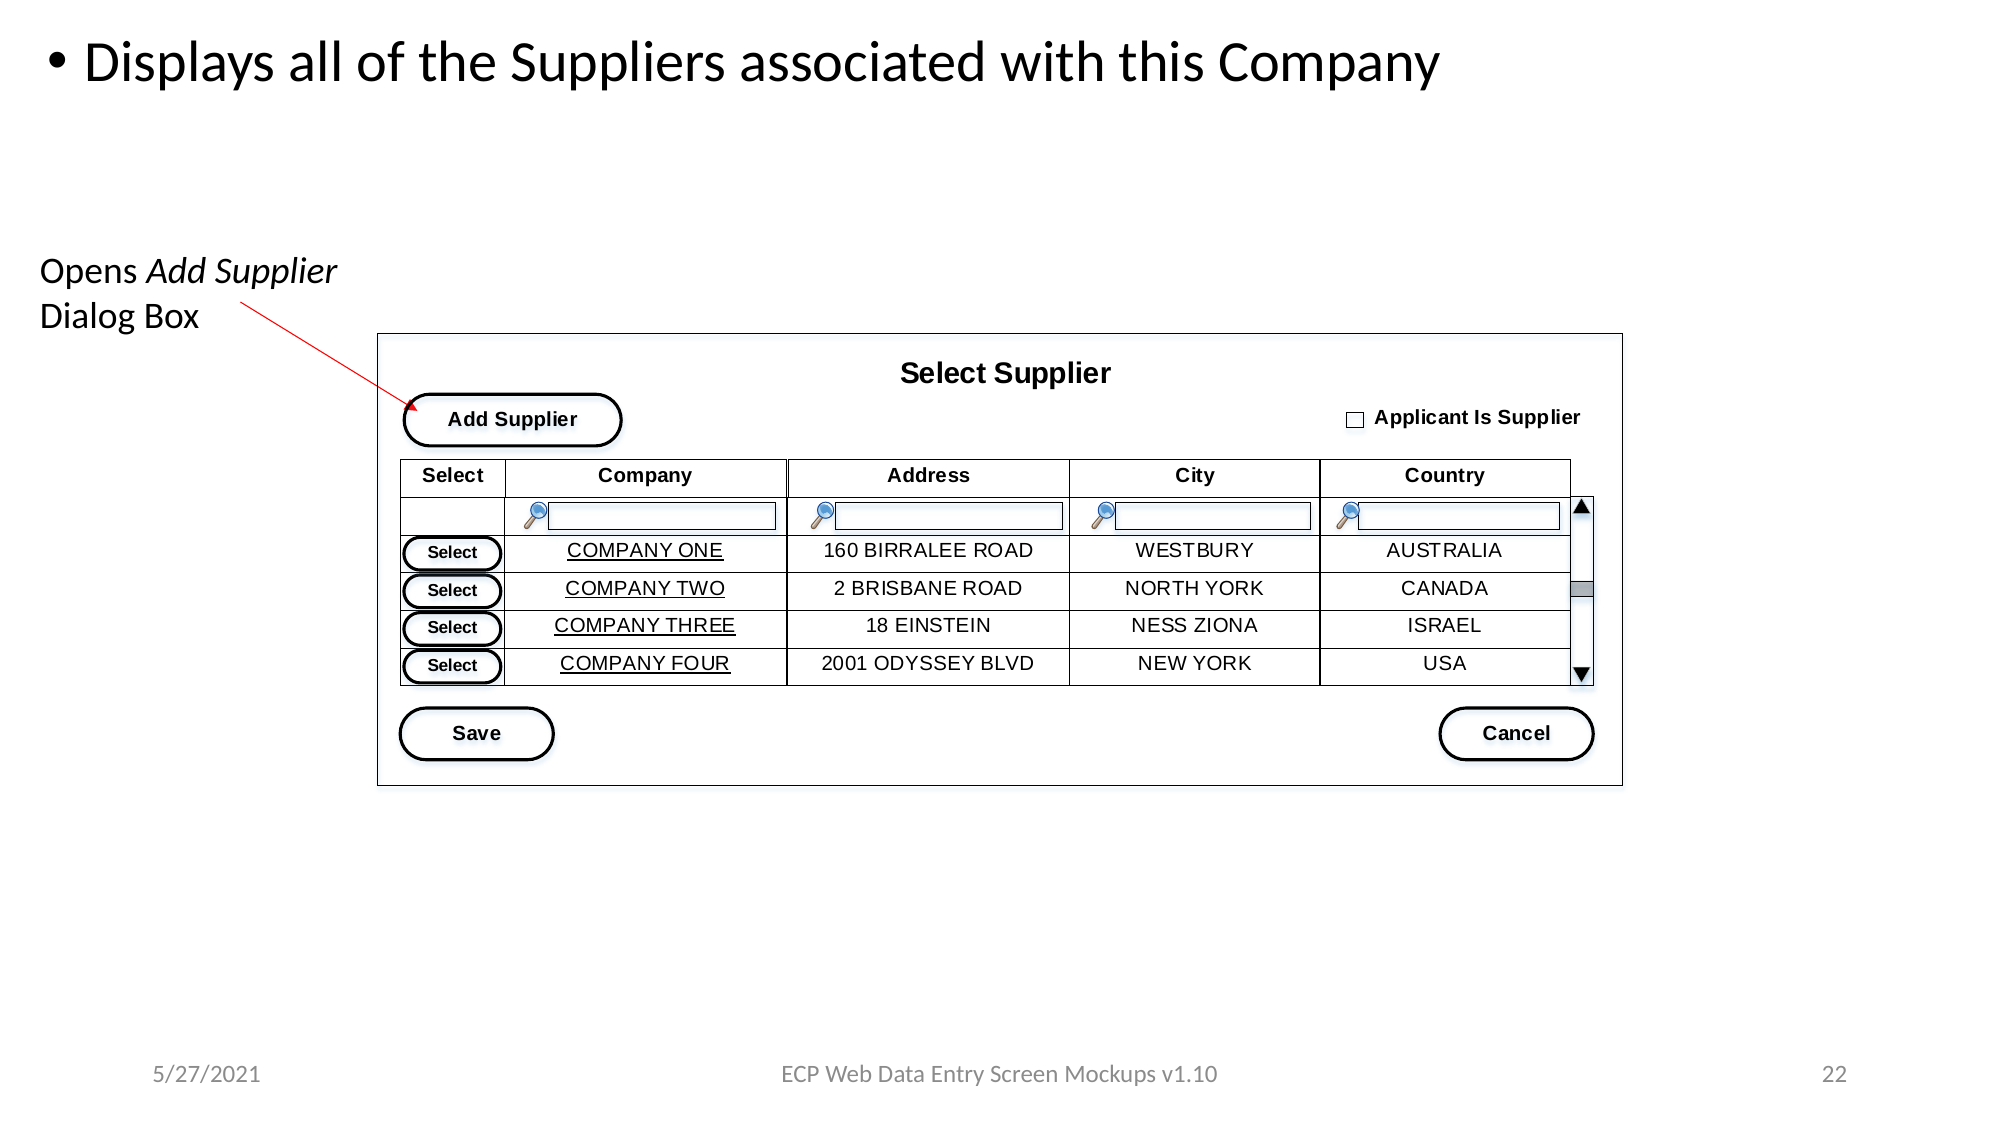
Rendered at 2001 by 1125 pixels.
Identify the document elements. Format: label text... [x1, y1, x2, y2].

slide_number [137, 1042, 588, 1103]
slide_number 22 [1412, 1042, 1863, 1103]
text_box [240, 302, 418, 411]
picture [368, 327, 1632, 798]
footer ECP Web Data Entry Screen Mockups v1.10 [662, 1042, 1338, 1103]
text_box Opens Add Supplier Dialog Box [25, 238, 456, 344]
list Displays all of the Suppliers associated with this Company [32, 23, 1975, 1103]
